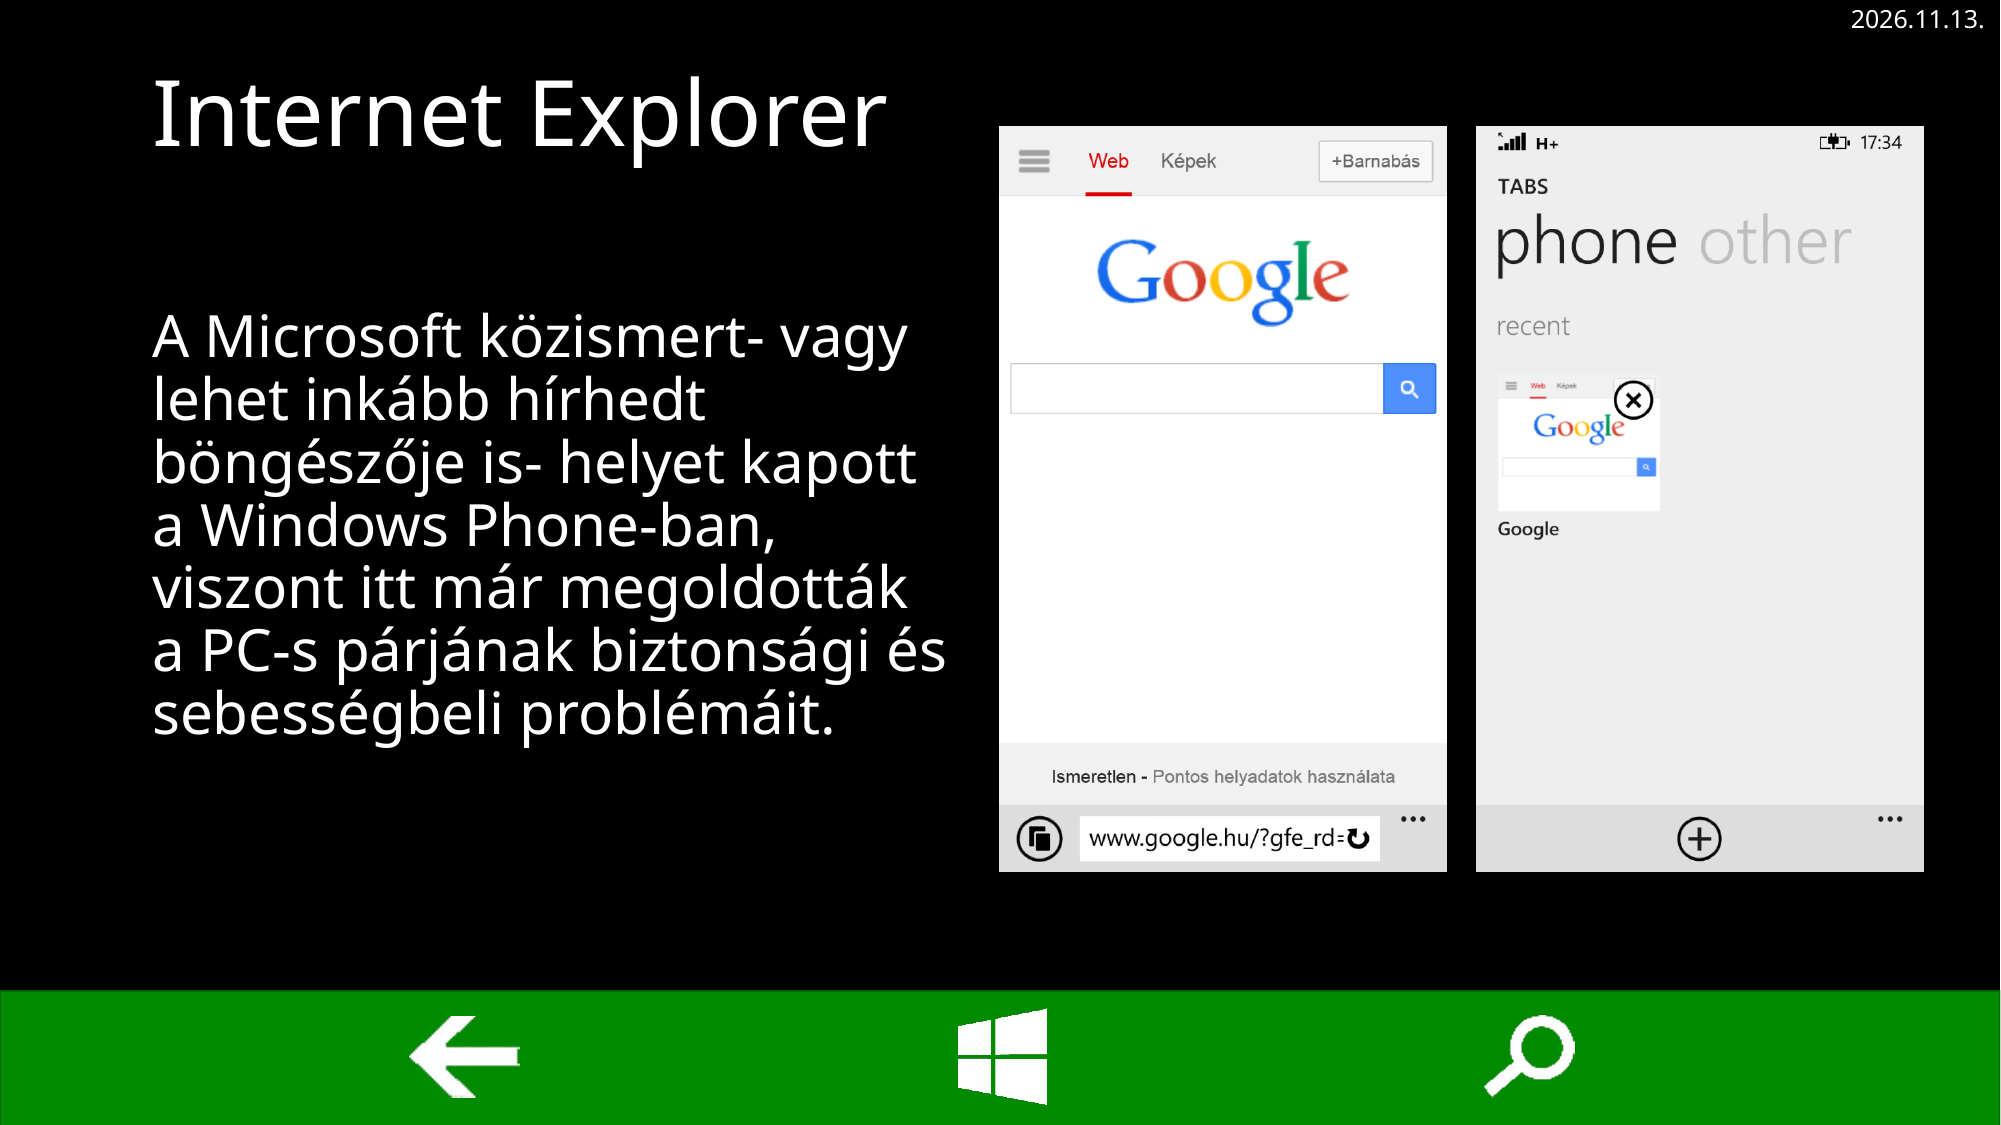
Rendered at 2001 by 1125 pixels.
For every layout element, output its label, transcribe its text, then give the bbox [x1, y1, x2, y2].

list A Microsoft közismert- vagy lehet inkább hírhedt böngészője is- helyet kapott a Windows Phone-ban, viszont itt már megoldották a PC-s párjának biztonsági és sebességbeli problémáit. [137, 299, 970, 978]
picture [1484, 1015, 1575, 1098]
title Internet Explorer [137, 59, 1863, 278]
picture [958, 1008, 1047, 1105]
picture [409, 1016, 520, 1098]
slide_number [1832, 0, 2000, 44]
picture [999, 126, 1447, 872]
picture [1476, 126, 1924, 872]
